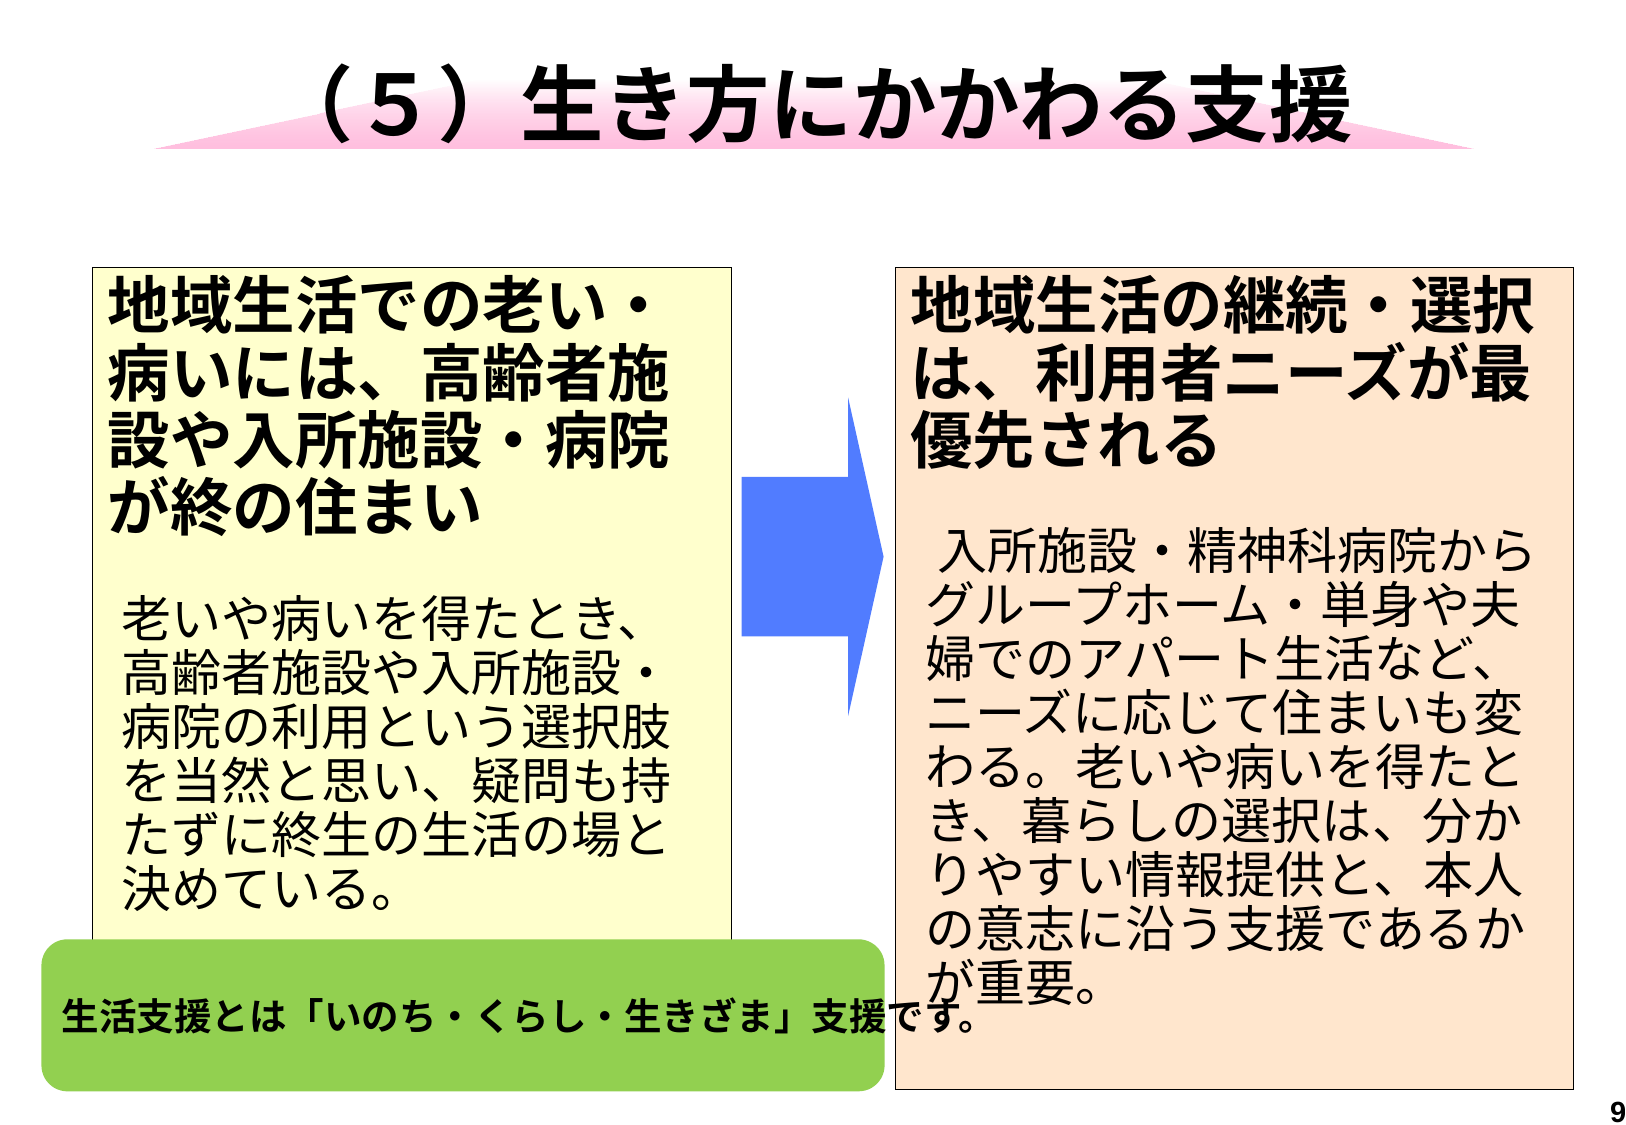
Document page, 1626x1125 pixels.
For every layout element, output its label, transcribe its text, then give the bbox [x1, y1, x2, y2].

text_box [741, 397, 884, 717]
slide_number 9 [1261, 1085, 1625, 1125]
title （５）生き方にかかわる支援 [102, 54, 1522, 149]
text_box 生活支援とは「いのち・くらし・生きざま」支援です。 [42, 940, 884, 1091]
list 地域生活の継続・選択は、利用者ニーズが最優先される 入所施設・精神科病院からグループホーム・単身や夫婦でのアパート生活など、ニーズに応じて住まいも変わる。老いや病いを得たとき、暮らしの選択は、分かりやすい情報提供と、本人の意志に沿う支援であるかが重要。 [895, 267, 1574, 1090]
list 地域生活での老い・病いには、高齢者施設や入所施設・病院が終の住まい 老いや病いを得たとき、高齢者施設や入所施設・病院の利用という選択肢を当然と思い、疑問も持たずに終生の生活の場と決めている。 [92, 267, 732, 940]
